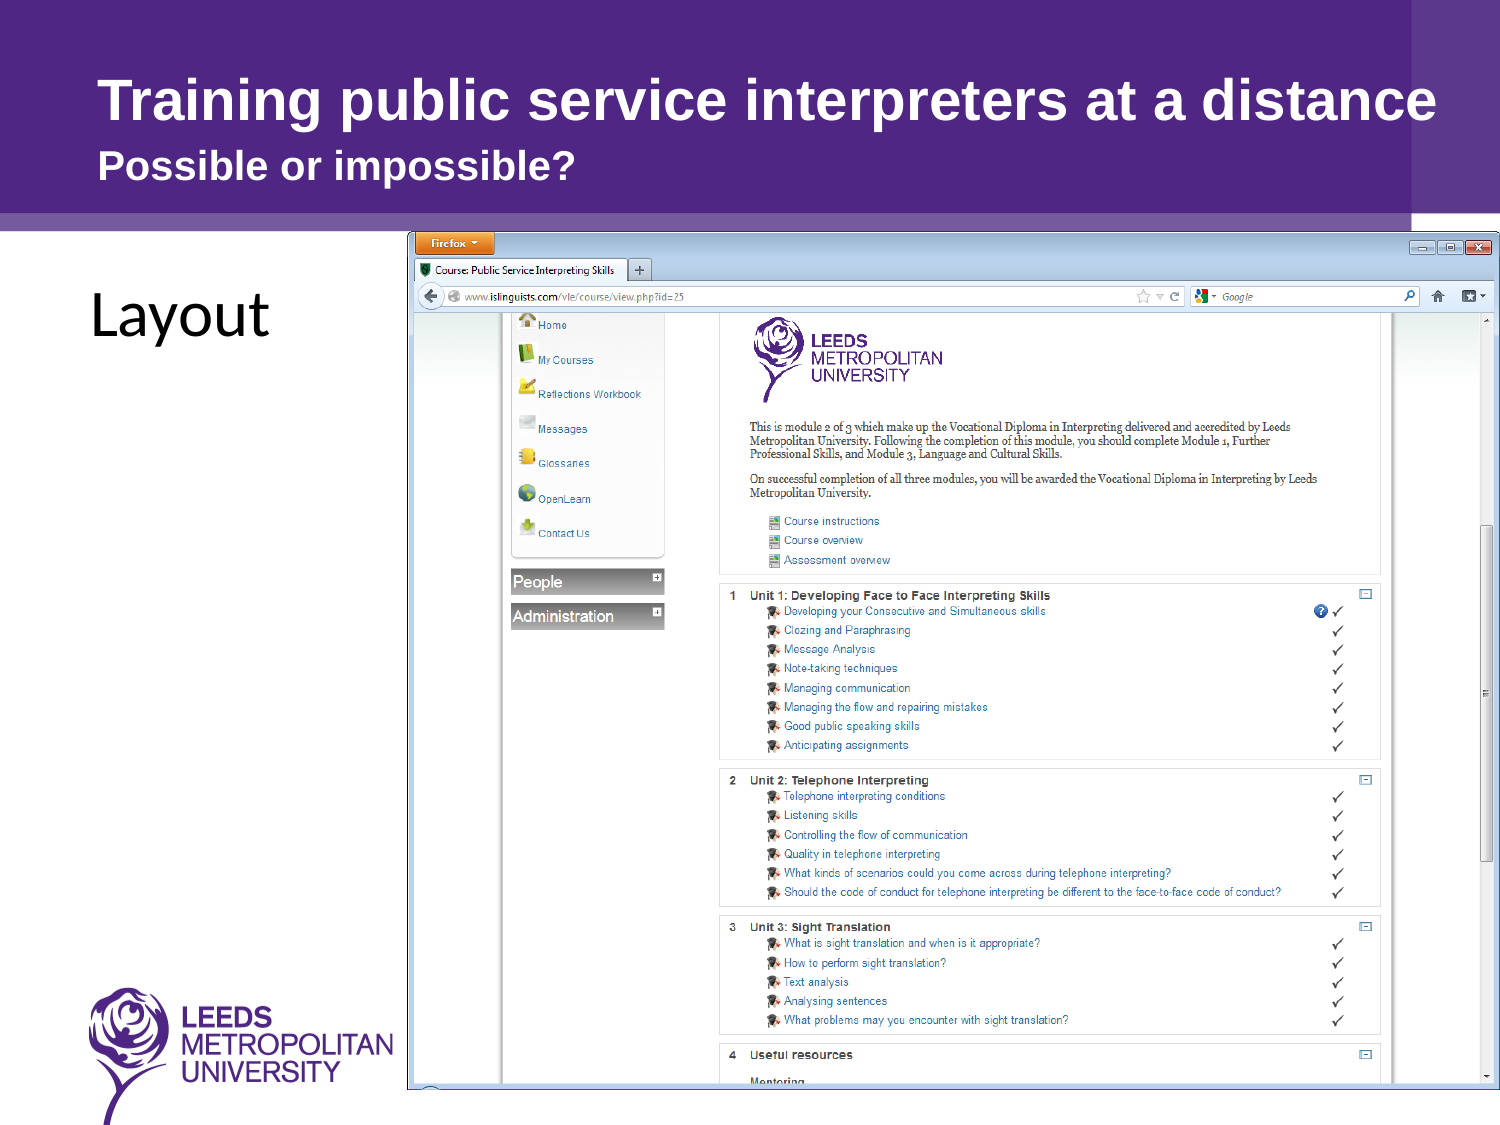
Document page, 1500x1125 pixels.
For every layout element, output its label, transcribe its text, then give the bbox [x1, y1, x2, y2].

list Layout [75, 262, 402, 1005]
text_box Training public service interpreters at a distance Possible or impossible? [82, 19, 1482, 197]
picture [0, 0, 1500, 1125]
